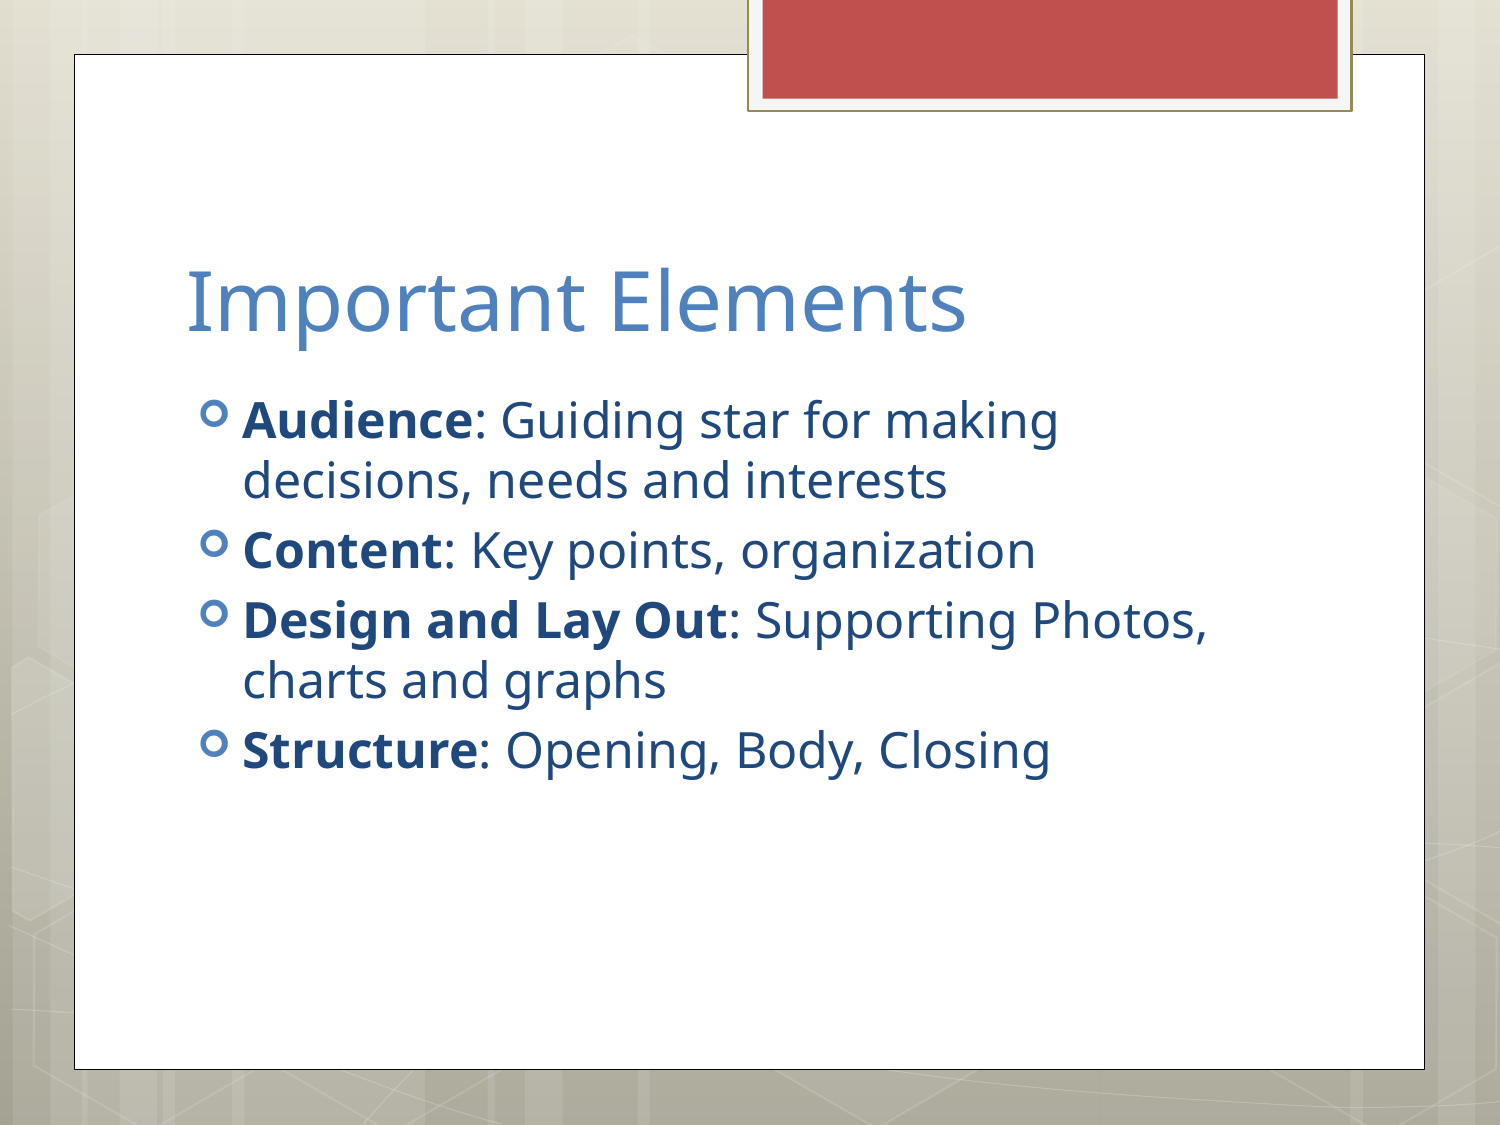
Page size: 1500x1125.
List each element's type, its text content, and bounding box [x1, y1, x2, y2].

title Important Elements [171, 168, 1324, 357]
list Audience: Guiding star for making decisions, needs and interests Content: Key points, organization Design and Lay Out: Supporting Photos, charts and graphs Structure: Opening, Body, Closing [171, 381, 1283, 957]
